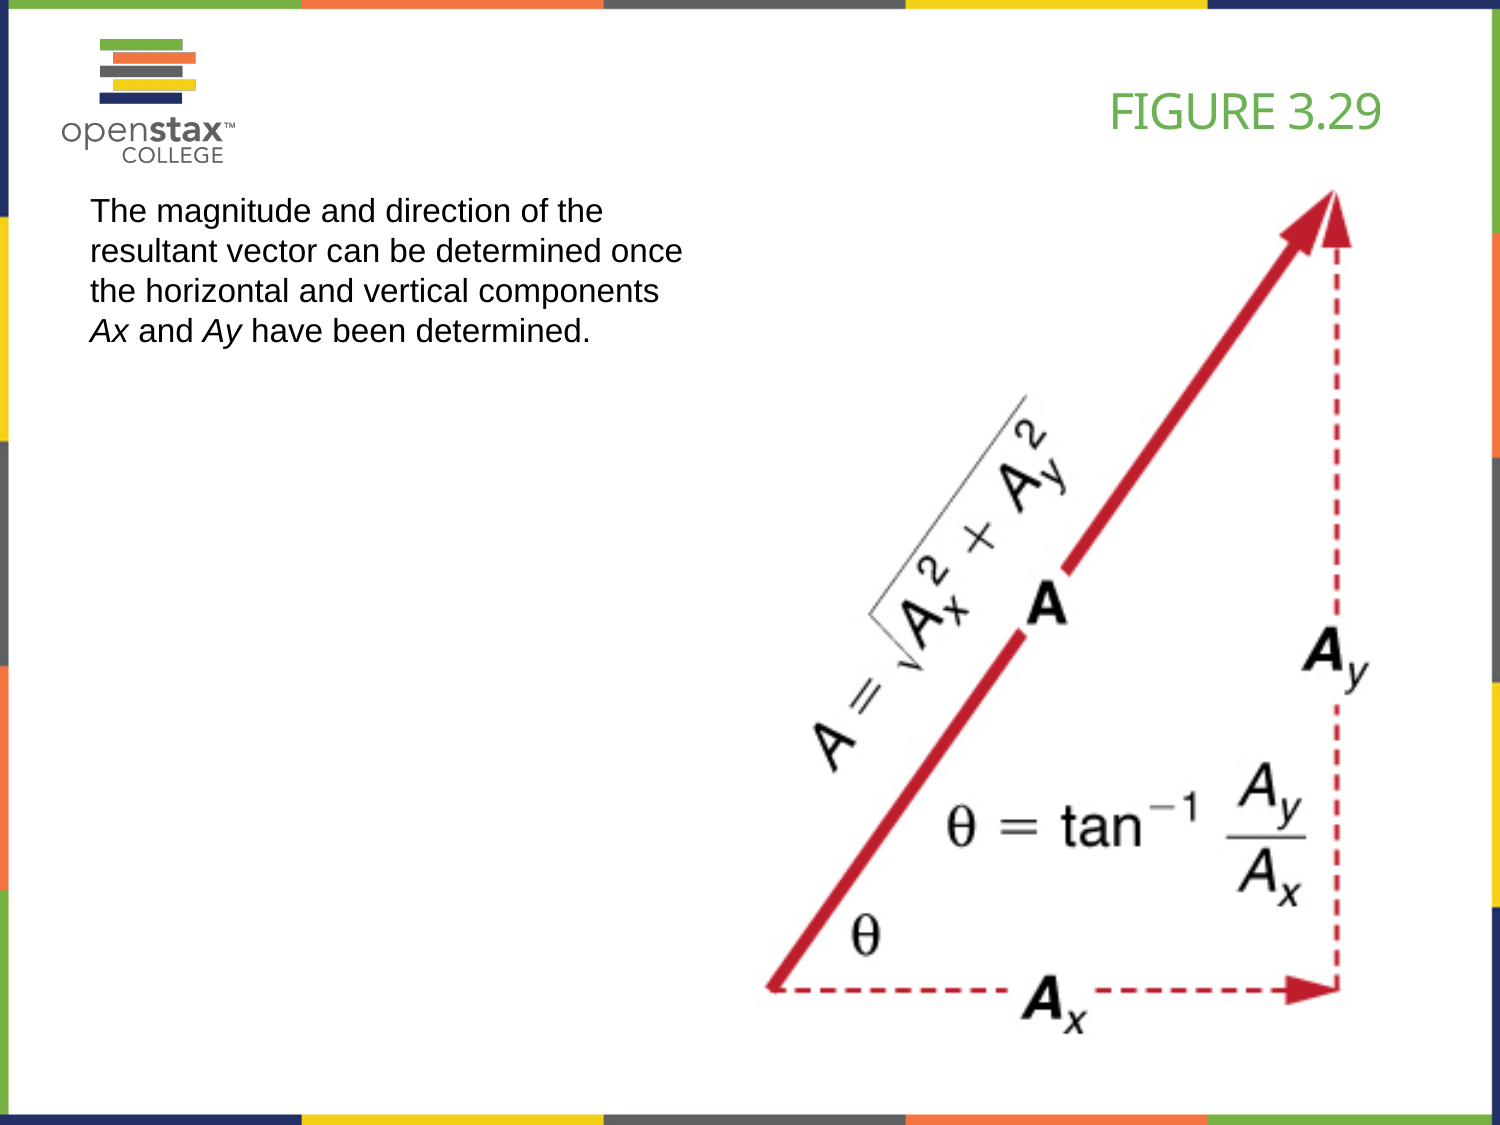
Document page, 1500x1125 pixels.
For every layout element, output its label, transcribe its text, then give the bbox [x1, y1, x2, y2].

picture [0, 0, 1500, 1125]
list The magnitude and direction of the resultant vector can be determined once the horizontal and vertical components Ax and Ay have been determined. [74, 181, 718, 1045]
title Figure 3.29 [244, 39, 1398, 148]
